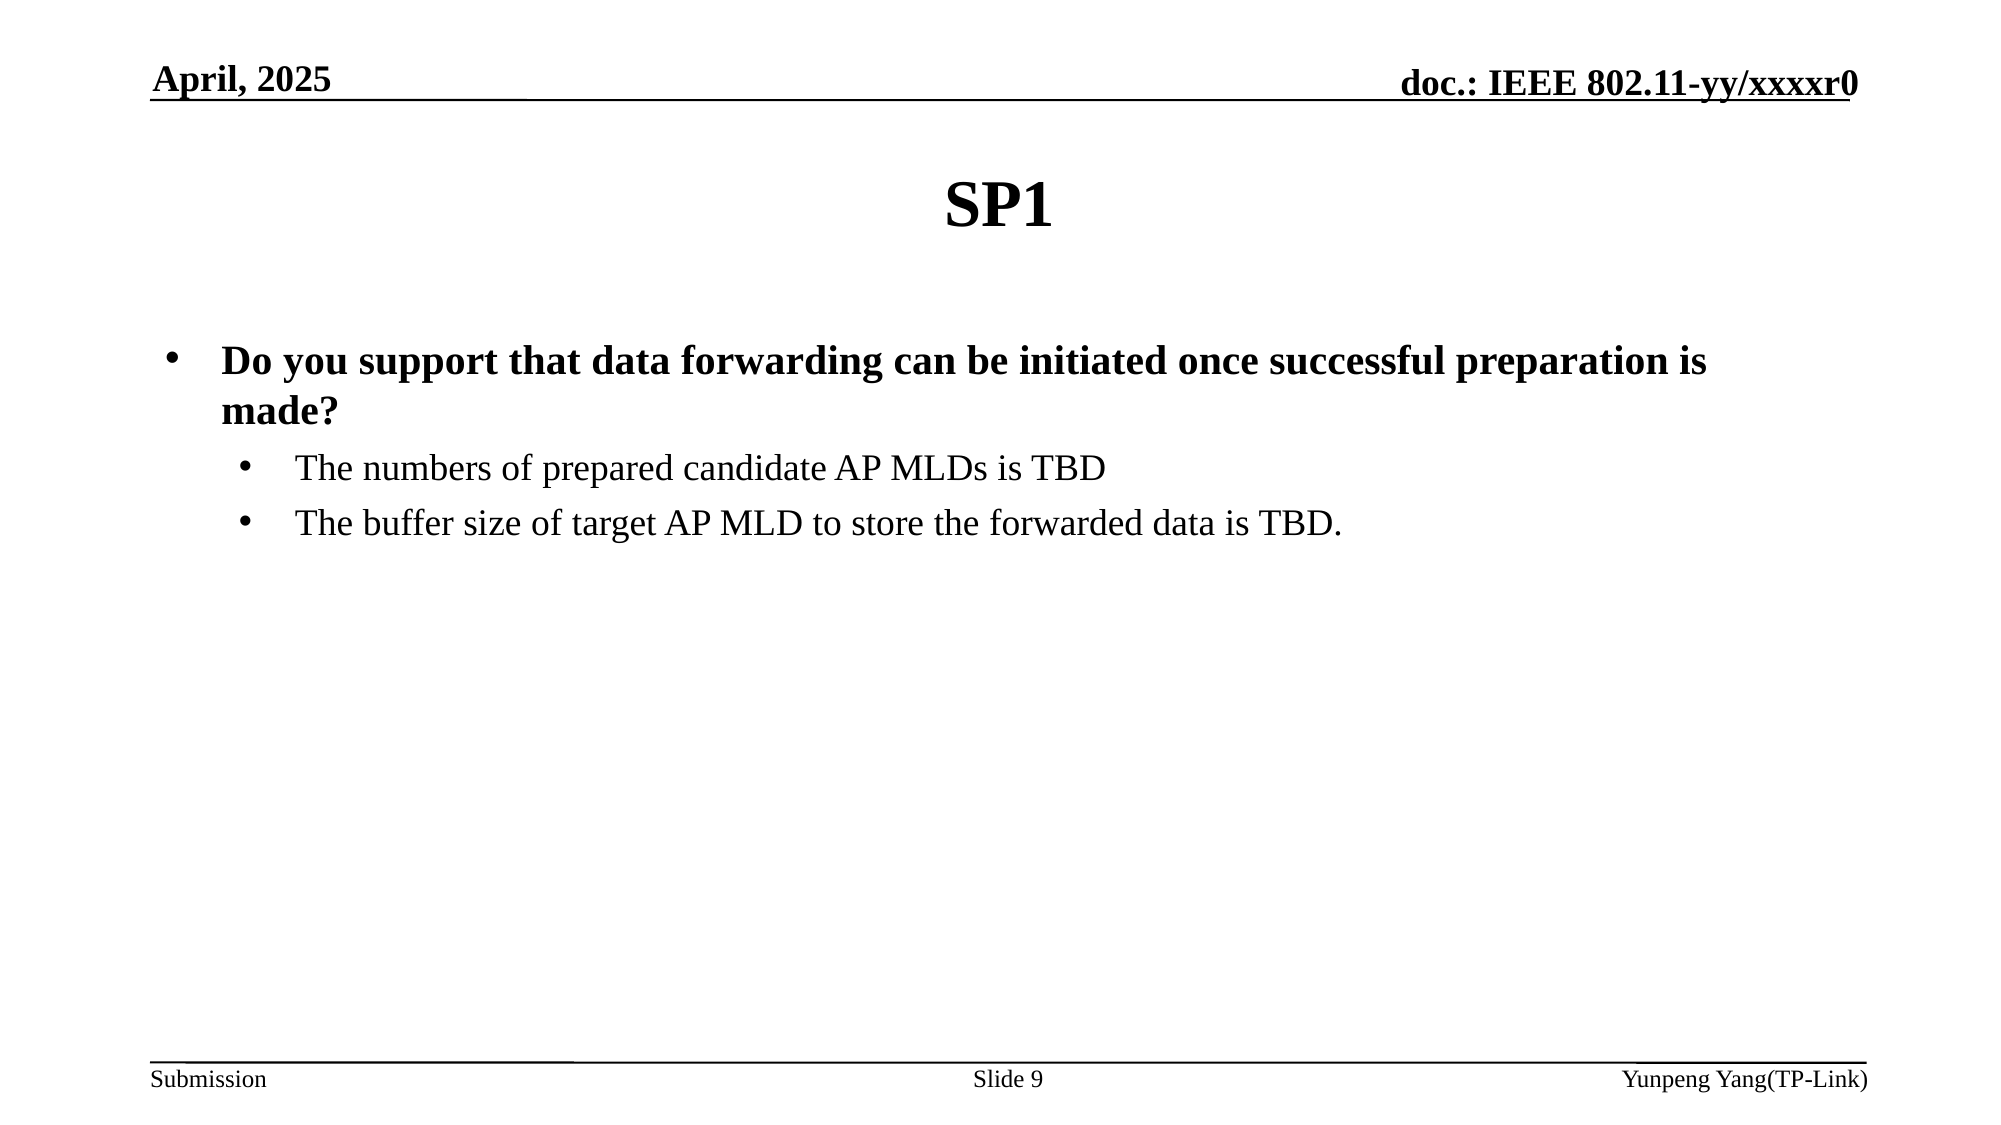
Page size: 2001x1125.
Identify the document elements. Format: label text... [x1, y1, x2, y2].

slide_number Slide 9 [950, 1061, 1067, 1123]
title SP1 [149, 112, 1850, 288]
footer Yunpeng Yang(TP-Link) [1171, 1061, 1869, 1093]
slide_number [152, 54, 563, 100]
list Do you support that data forwarding can be initiated once successful preparation is made? The numbers of prepared candidate AP MLDs is TBD The buffer size of target AP MLD to store the forwarded data is TBD. [149, 324, 1850, 1000]
